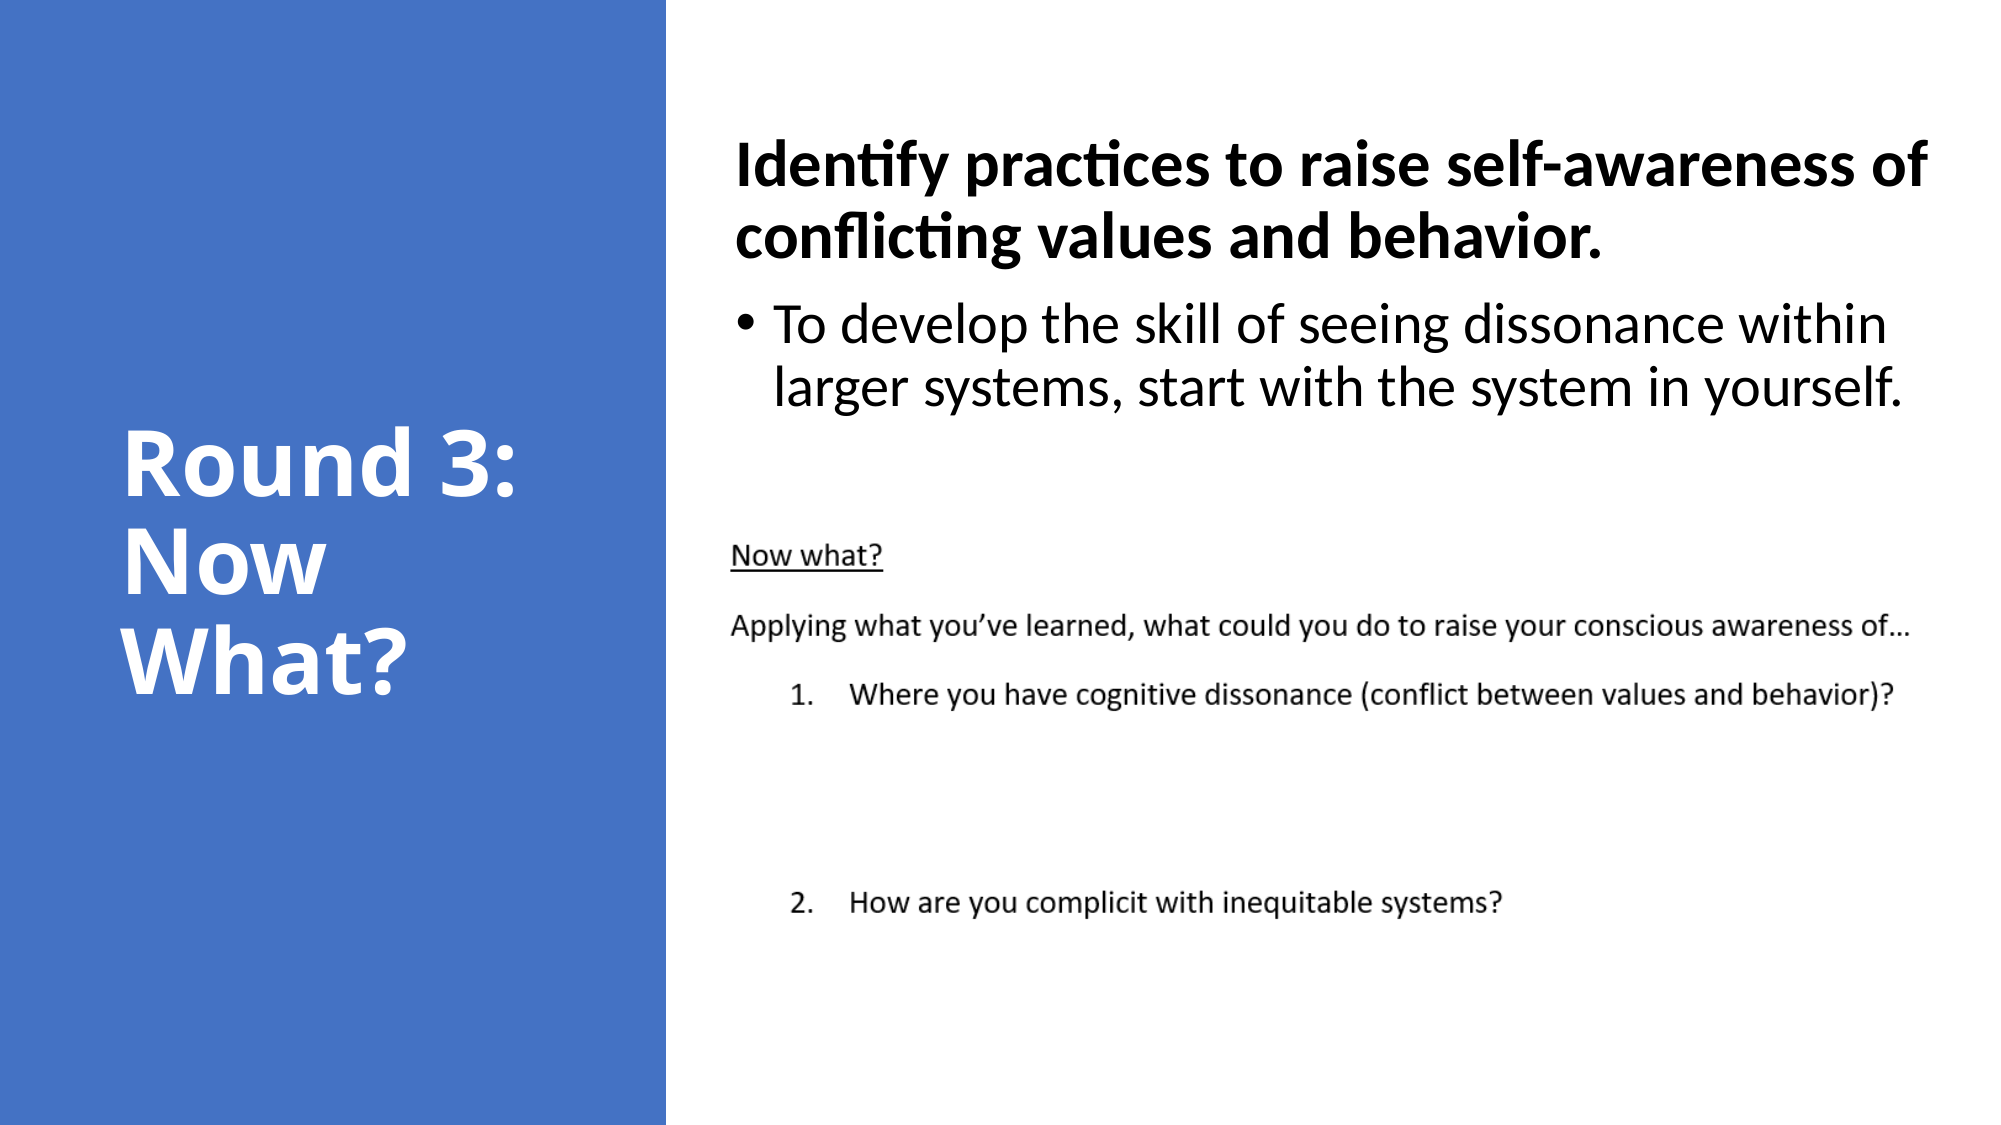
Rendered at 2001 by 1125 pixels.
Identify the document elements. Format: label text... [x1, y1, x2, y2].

title Round 3: Now What? [105, 104, 614, 1026]
picture [712, 524, 1956, 988]
text_box [0, 0, 667, 1125]
list Identify practices to raise self-awareness of conflicting values and behavior. To develop the skill of seeing dissonance within larger systems, start with the system in yourself. [720, 50, 1954, 498]
